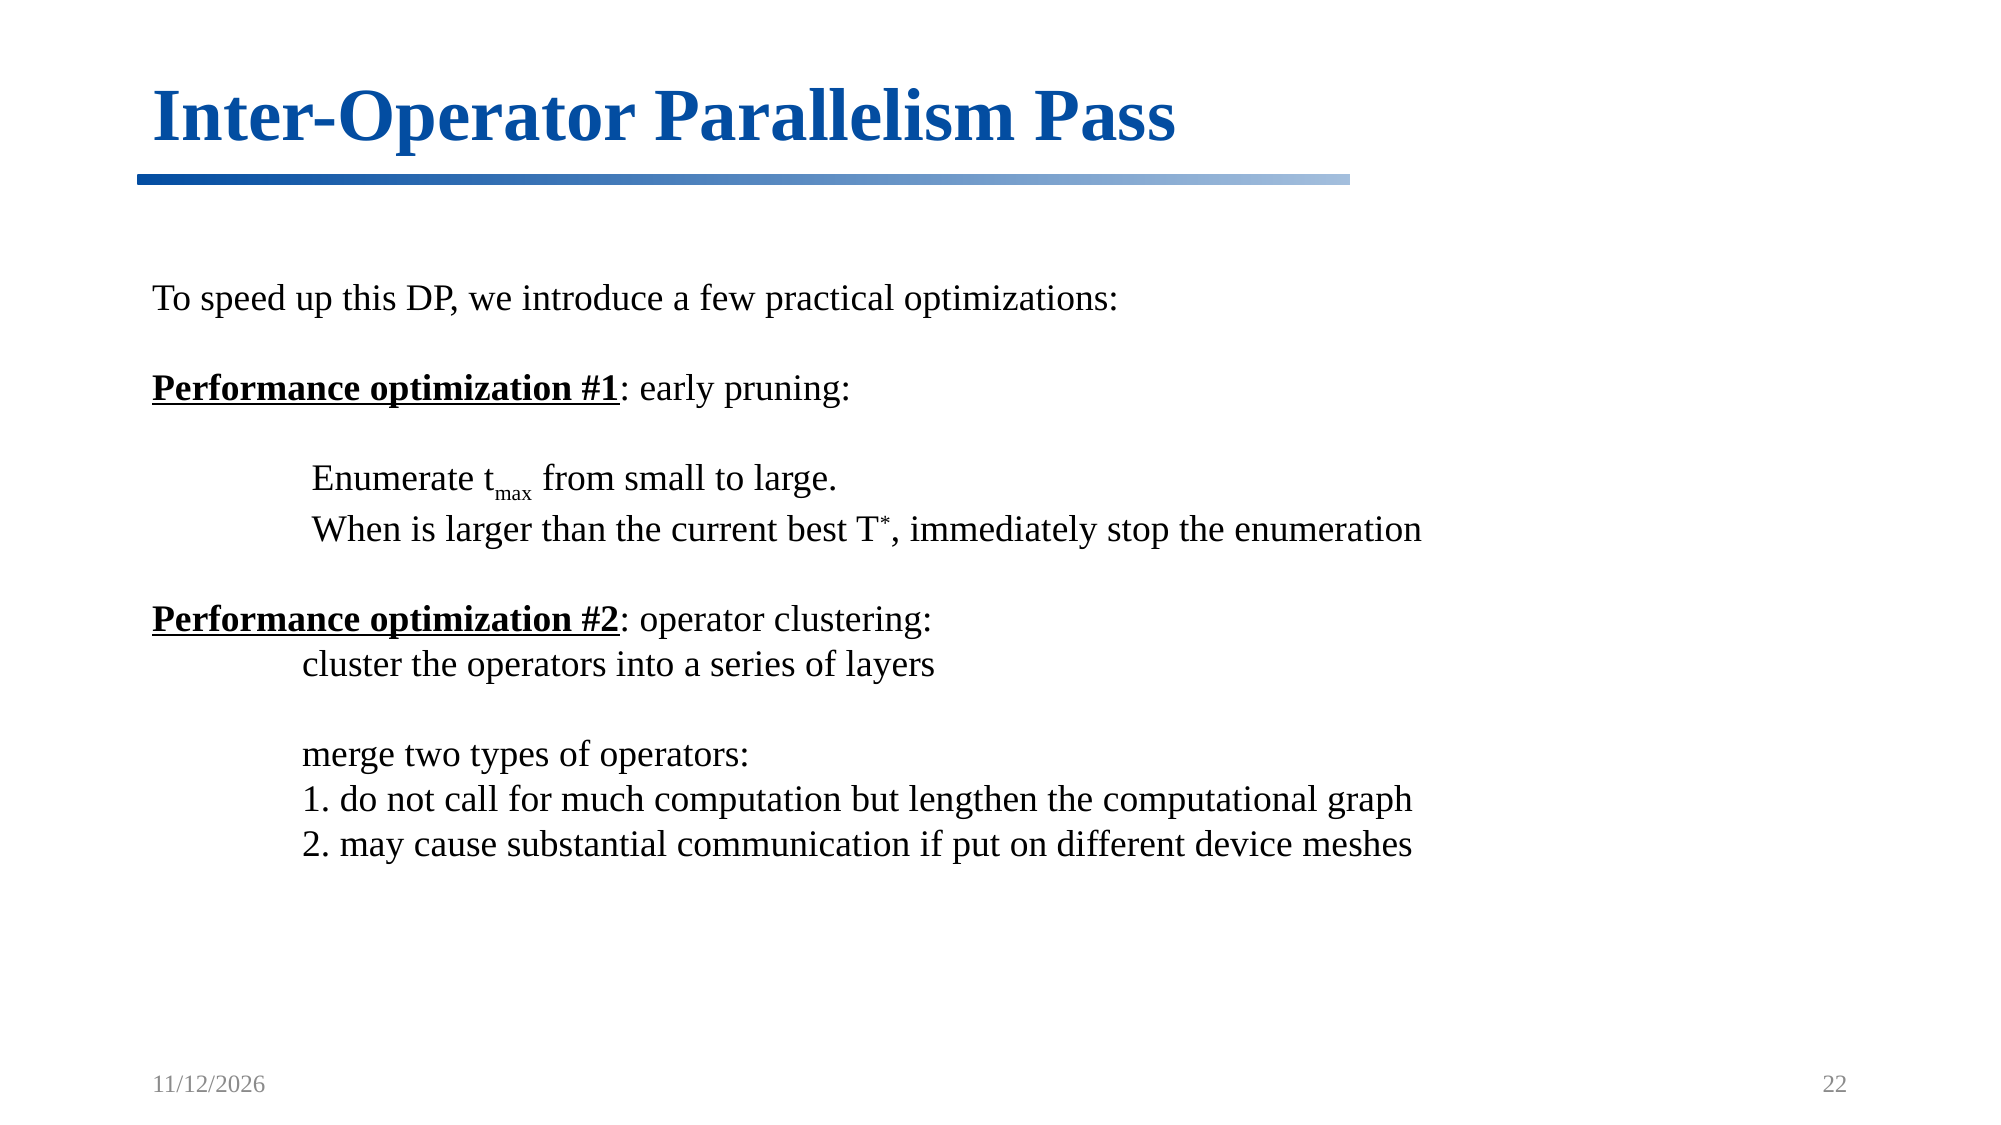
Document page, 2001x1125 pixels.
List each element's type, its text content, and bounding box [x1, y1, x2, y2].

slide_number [137, 1052, 588, 1113]
title Inter-Operator Parallelism Pass [137, 59, 1863, 173]
